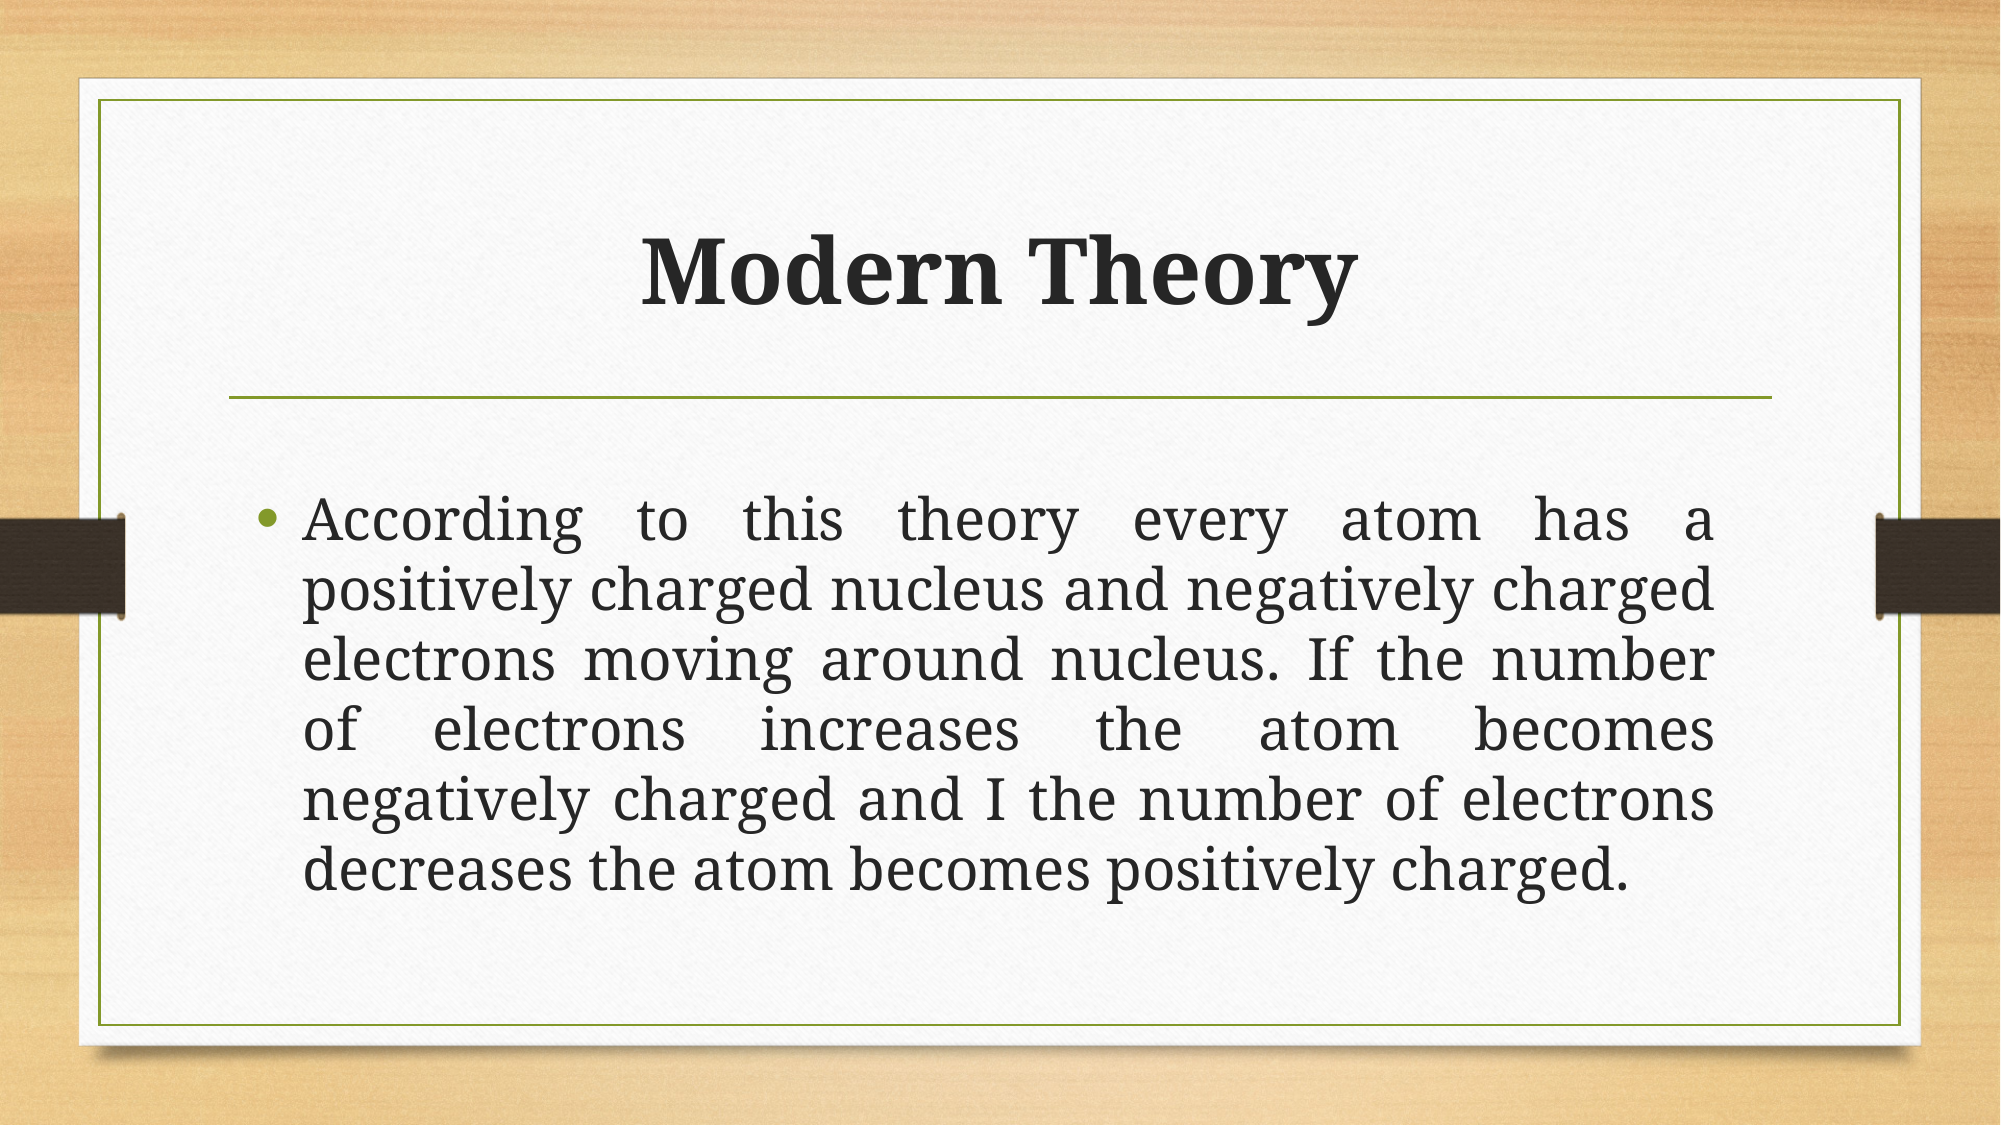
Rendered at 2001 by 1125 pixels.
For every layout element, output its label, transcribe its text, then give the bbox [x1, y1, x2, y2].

title Modern Theory [212, 161, 1788, 375]
picture [0, 0, 2001, 1125]
list According to this theory every atom has a positively charged nucleus and negatively charged electrons moving around nucleus. If the number of electrons increases the atom becomes negatively charged and I the number of electrons decreases the atom becomes positively charged. [240, 474, 1732, 1010]
